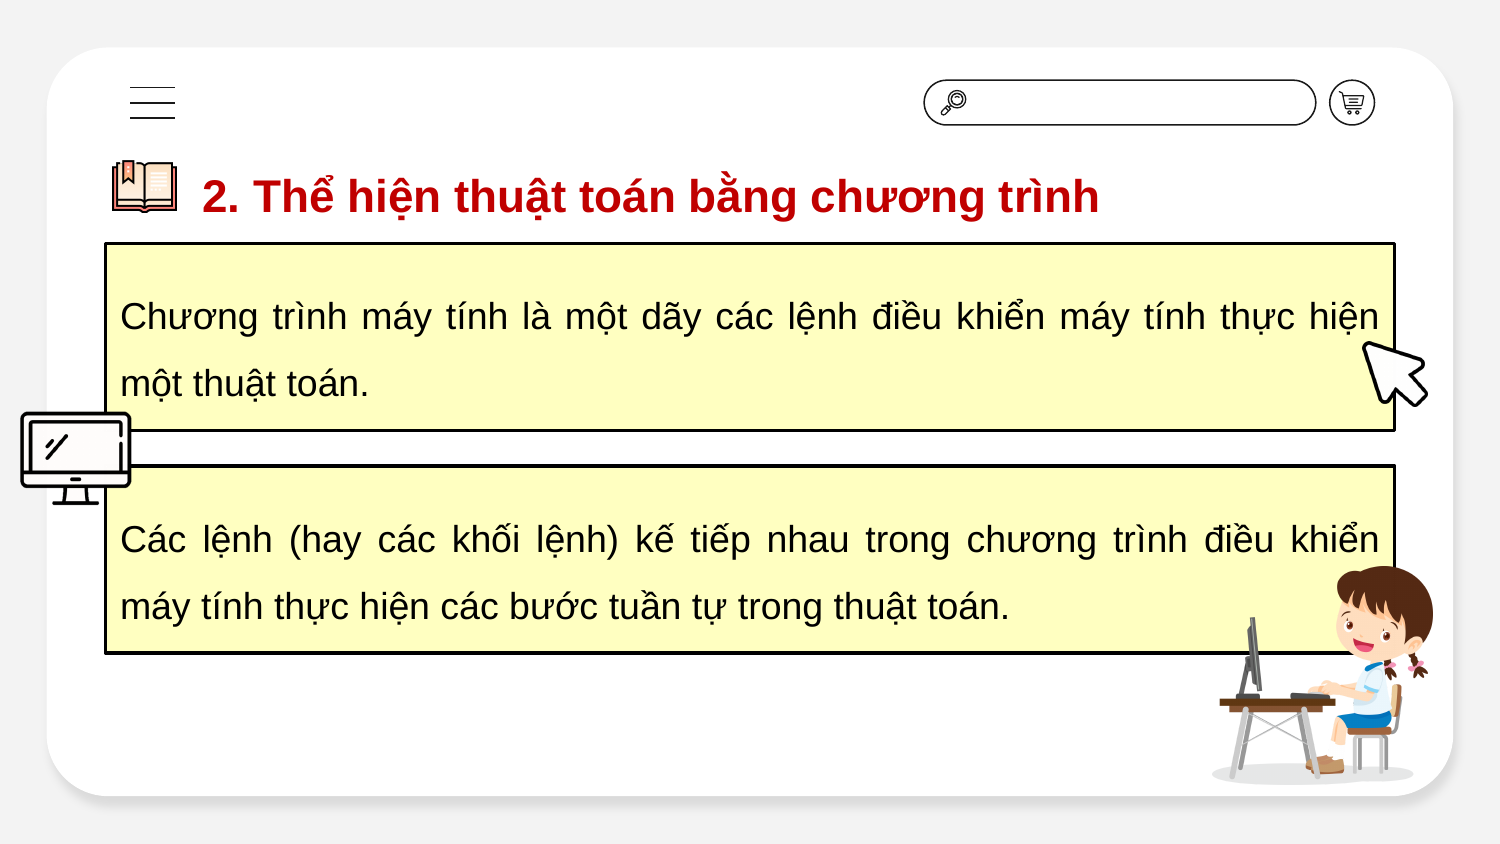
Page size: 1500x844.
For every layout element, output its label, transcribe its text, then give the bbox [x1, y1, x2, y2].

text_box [112, 143, 1123, 219]
picture [1211, 565, 1433, 785]
picture [13, 406, 136, 510]
text_box Chương trình máy tính là một dãy các lệnh điều khiển máy tính thực hiện một thuật toán. [105, 243, 1395, 431]
text_box Các lệnh (hay các khối lệnh) kế tiếp nhau trong chương trình điều khiển máy tính thực hiện các bước tuần tự trong thuật toán. [105, 465, 1395, 653]
picture [1362, 341, 1428, 407]
